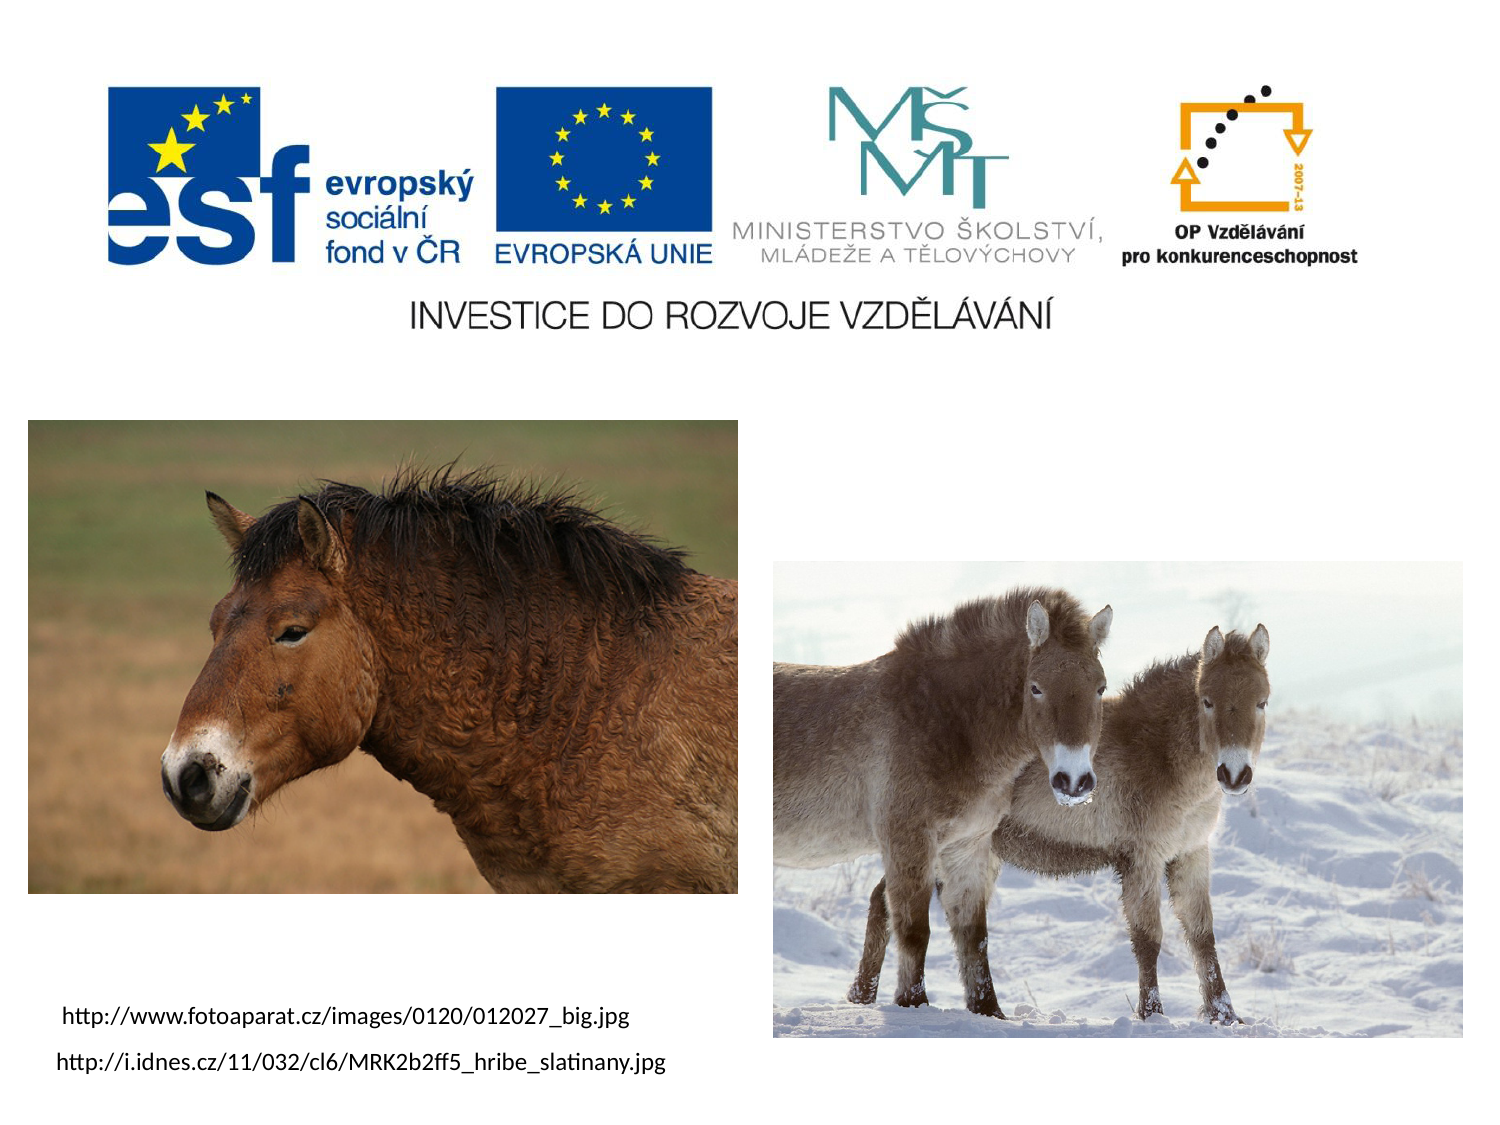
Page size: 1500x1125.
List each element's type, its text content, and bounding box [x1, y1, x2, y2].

text_box http://i.idnes.cz/11/032/cl6/MRK2b2ff5_hribe_slatinany.jpg [41, 1037, 824, 1083]
picture [41, 30, 1443, 374]
picture [28, 420, 738, 894]
text_box http://www.fotoaparat.cz/images/0120/012027_big.jpg [47, 992, 735, 1037]
picture [773, 561, 1463, 1038]
